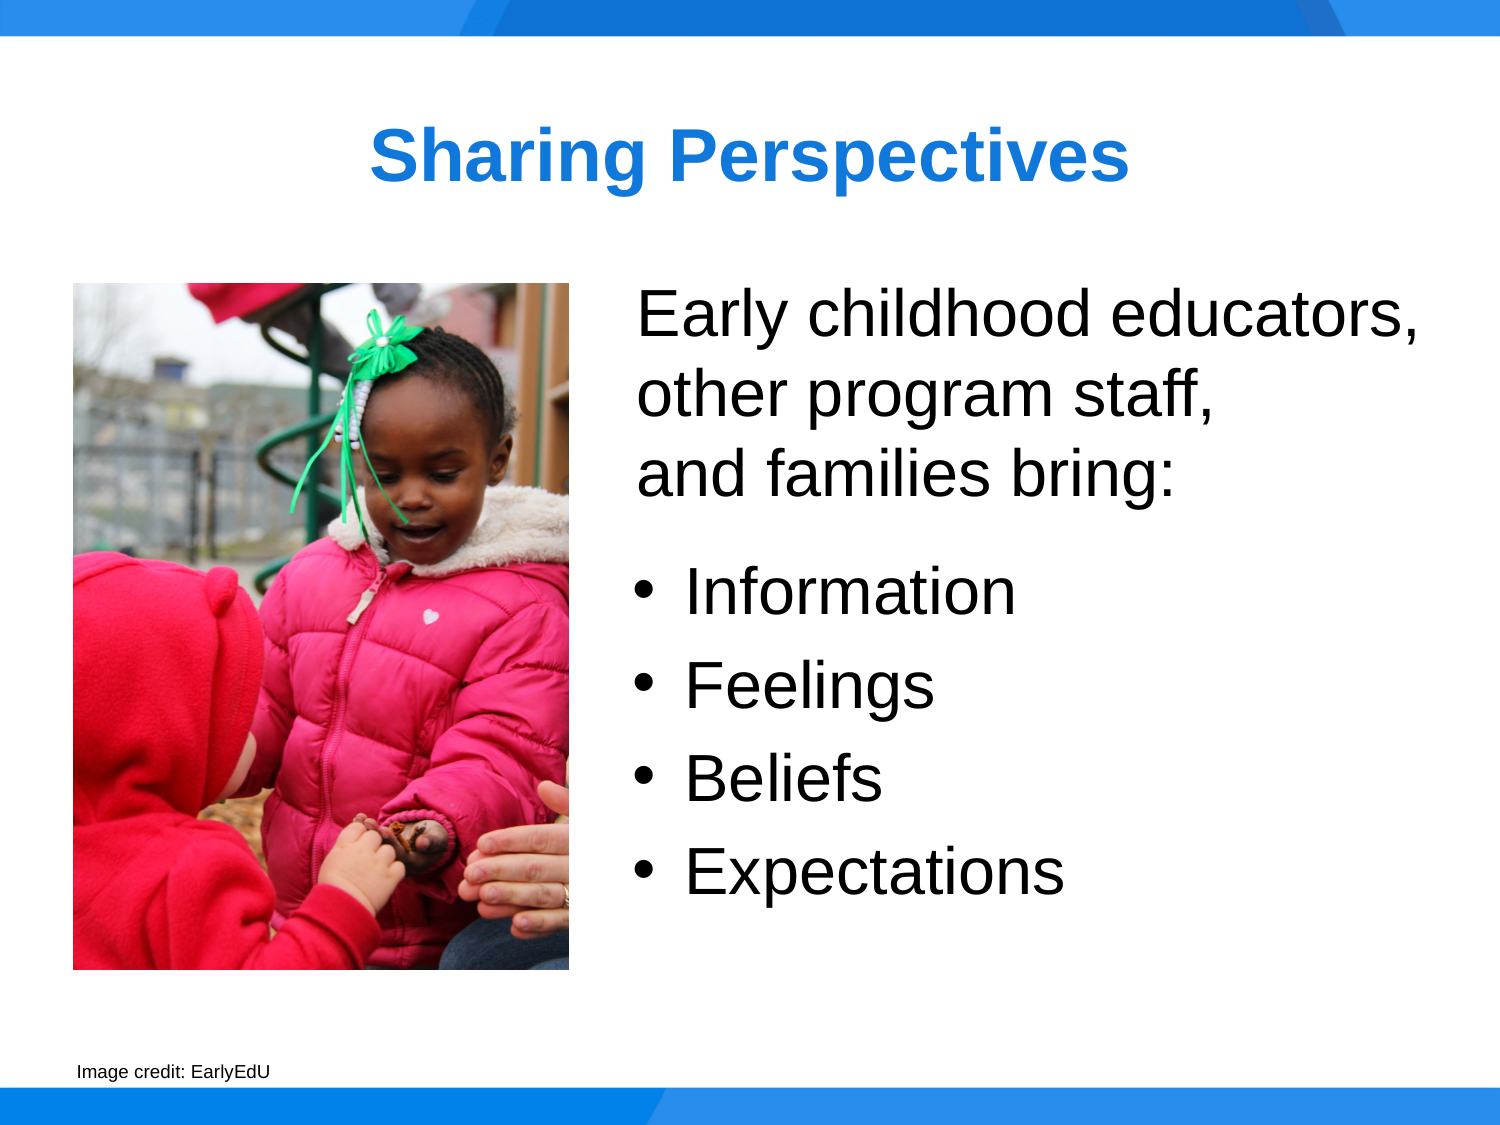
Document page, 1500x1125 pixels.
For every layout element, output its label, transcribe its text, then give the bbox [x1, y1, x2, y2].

title Sharing Perspectives [72, 57, 1430, 245]
list Early childhood educators, other program staff, and families bring: Information Feelings Beliefs Expectations [592, 262, 1445, 1005]
text_box Image credit: EarlyEdU [61, 1052, 326, 1091]
picture [0, 0, 1500, 1125]
